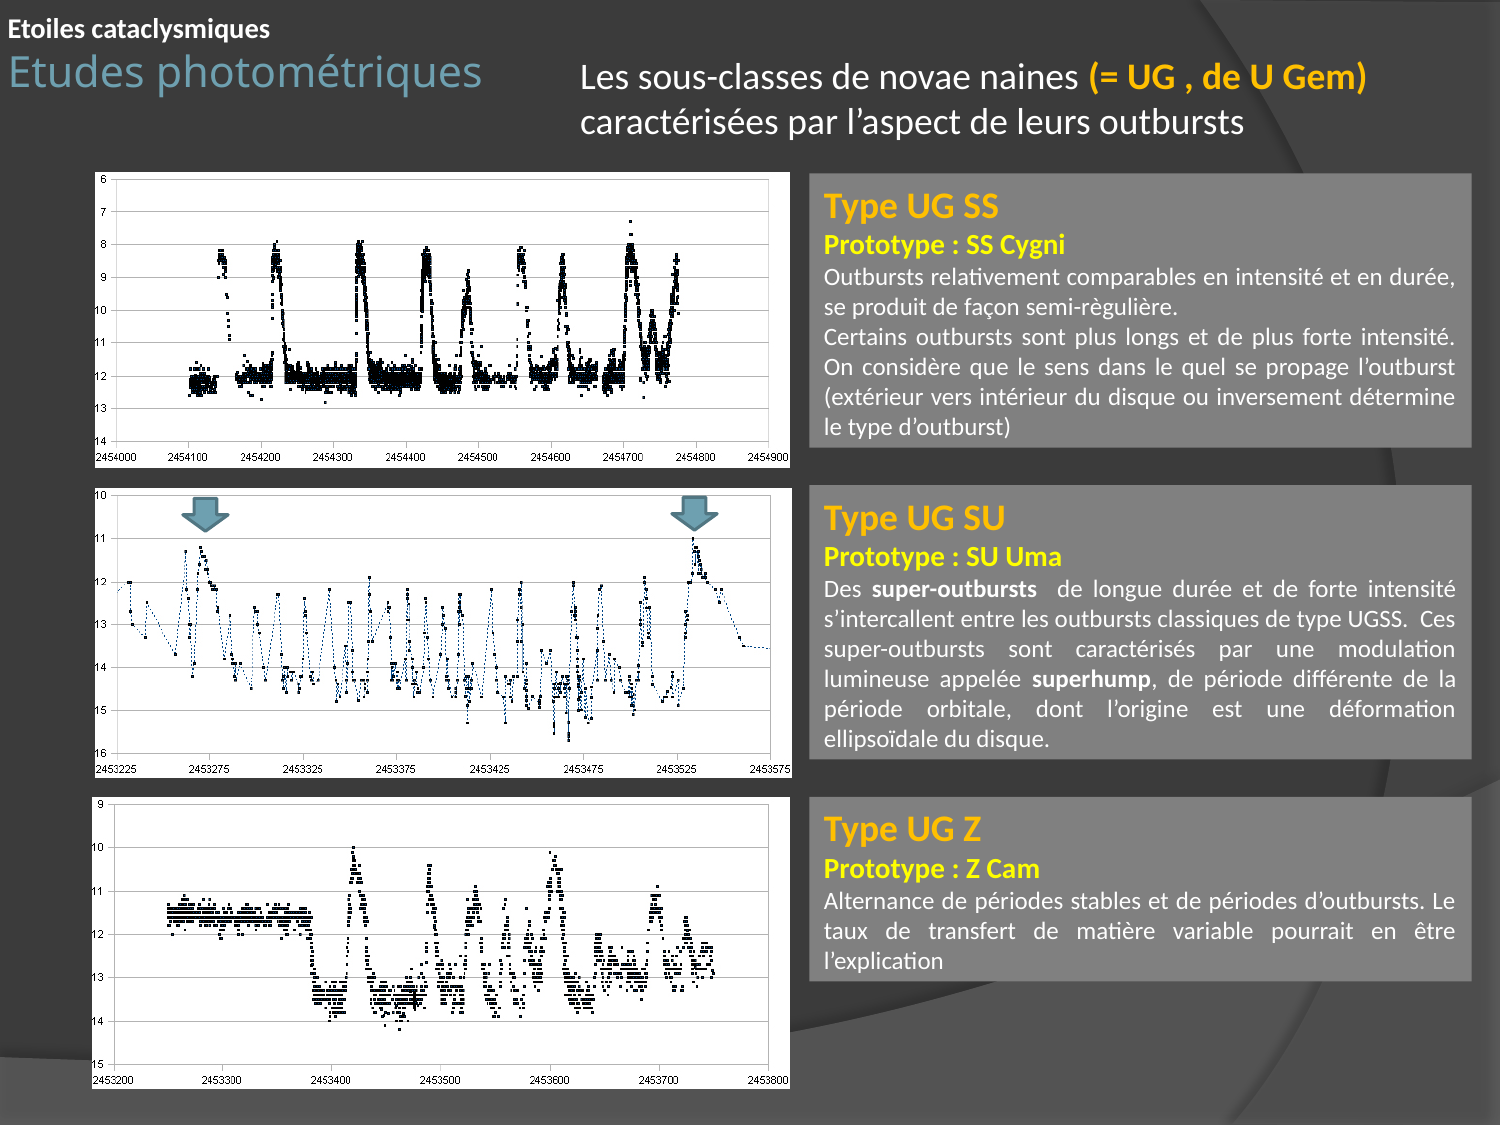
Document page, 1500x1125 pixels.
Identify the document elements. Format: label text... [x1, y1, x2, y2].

picture [91, 797, 791, 1090]
text_box Type UG SU Prototype : SU Uma Des super-outbursts de longue durée et de forte intensité s’intercallent entre les outbursts classiques de type UGSS. Ces super-outbursts sont caractérisés par une modulation lumineuse appelée superhump, de période différente de la période orbitale, dont l’origine est une déformation ellipsoïdale du disque. [809, 485, 1472, 760]
text_box Type UG SS Prototype : SS Cygni Outbursts relativement comparables en intensité et en durée, se produit de façon semi-règulière. Certains outbursts sont plus longs et de plus forte intensité. On considère que le sens dans le quel se propage l’outburst (extérieur vers intérieur du disque ou inversement détermine le type d’outburst) [809, 173, 1472, 448]
picture [94, 488, 792, 779]
text_box Type UG Z Prototype : Z Cam Alternance de périodes stables et de périodes d’outbursts. Le taux de transfert de matière variable pourrait en être l’explication [809, 796, 1472, 982]
title Etoiles cataclysmiques Etudes photométriques [0, 0, 498, 107]
text_box Les sous-classes de novae naines (= UG , de U Gem) caractérisées par l’aspect de leurs outbursts [565, 0, 1384, 150]
picture [95, 172, 791, 469]
